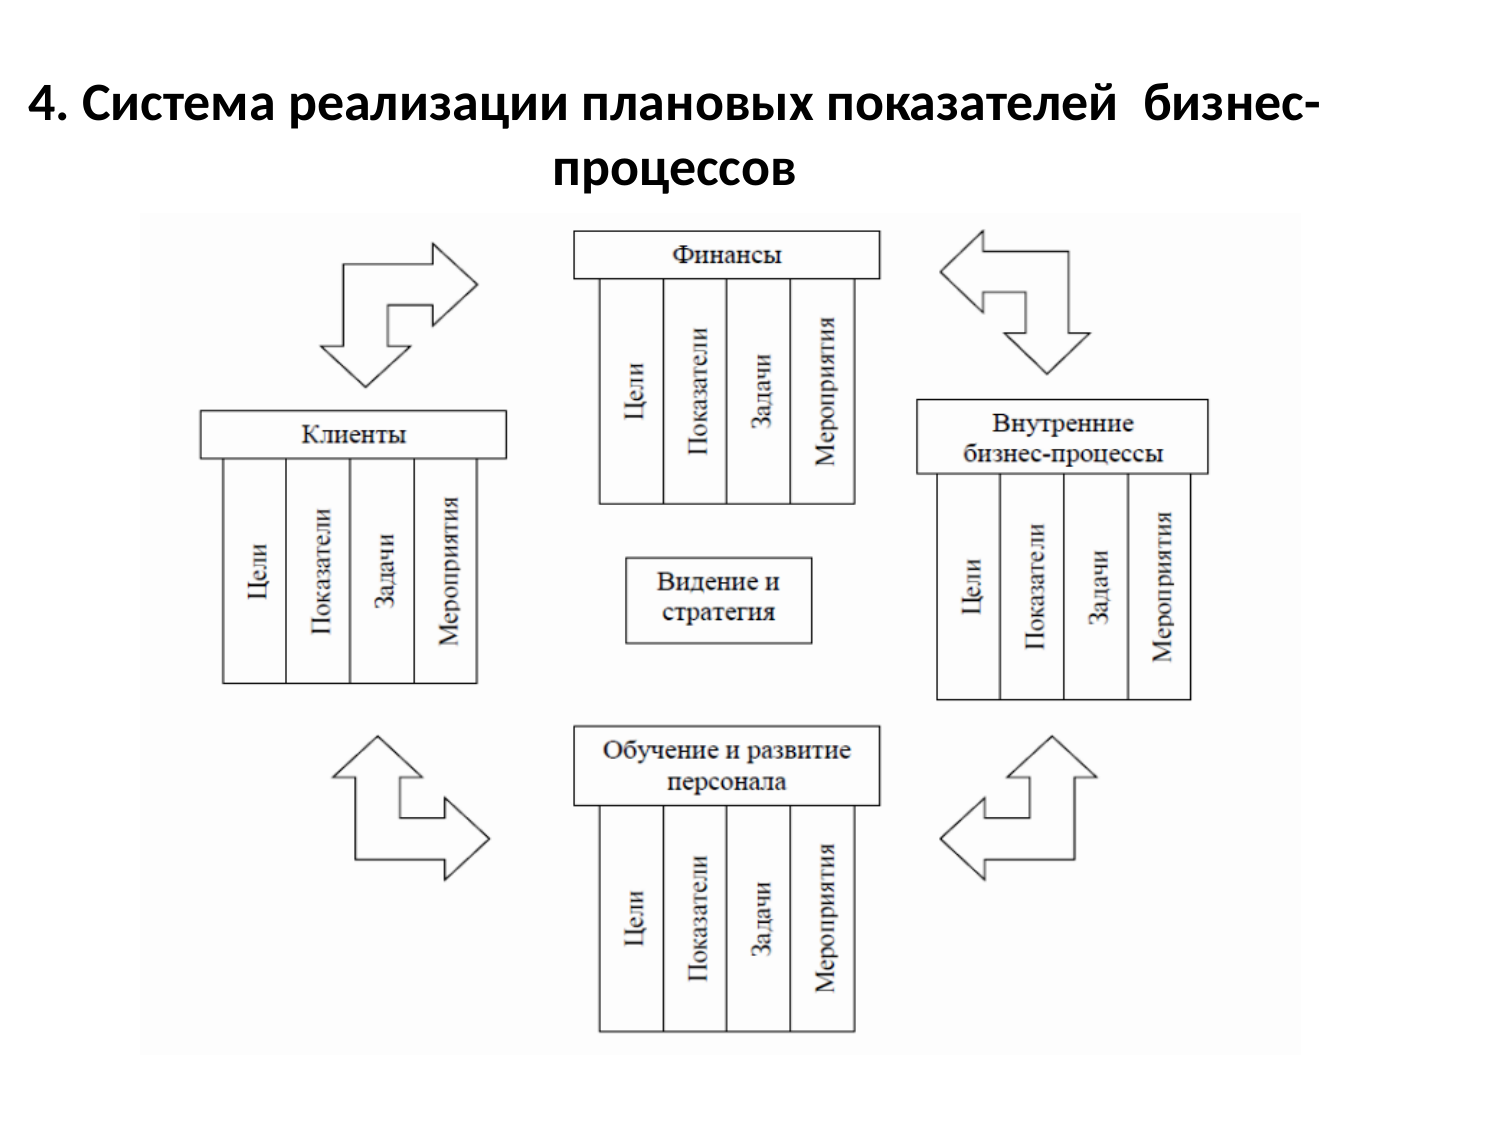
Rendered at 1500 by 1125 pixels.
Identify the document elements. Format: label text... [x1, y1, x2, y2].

picture [140, 213, 1301, 1055]
title 4. Система реализации плановых показателей бизнес-процессов [0, 58, 1350, 270]
